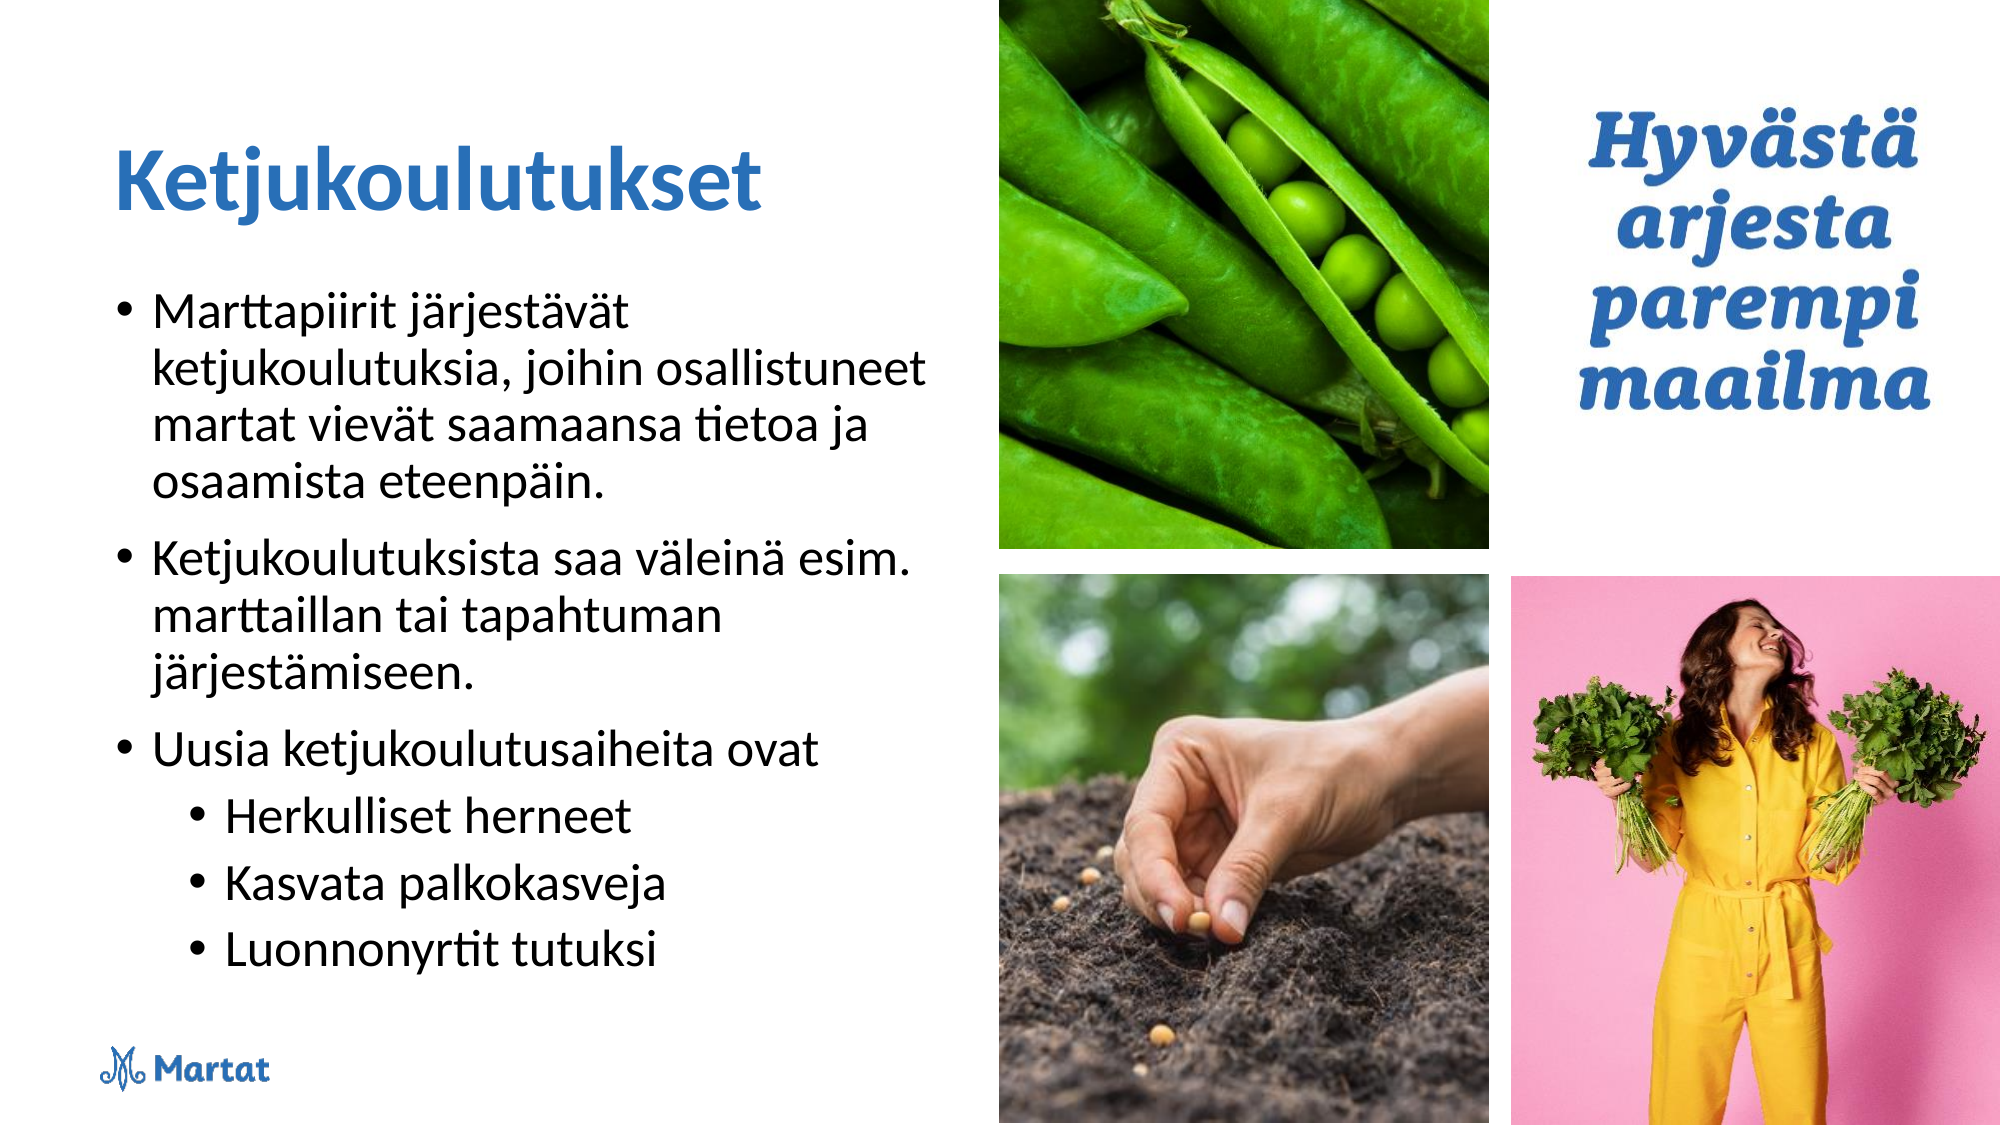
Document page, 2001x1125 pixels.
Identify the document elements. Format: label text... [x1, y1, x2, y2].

picture [999, 574, 1489, 1124]
list Marttapiirit järjestävät ketjukoulutuksia, joihin osallistuneet martat vievät saamaansa tietoa ja osaamista eteenpäin. Ketjukoulutuksista saa väleinä esim. marttaillan tai tapahtuman järjestämiseen. Uusia ketjukoulutusaiheita ovat Herkulliset herneet Kasvata palkokasveja Luonnonyrtit tutuksi [100, 275, 950, 1014]
picture [1511, 576, 2000, 1125]
picture [100, 1046, 270, 1103]
picture [1511, 0, 2000, 549]
picture [999, 0, 1489, 549]
title Ketjukoulutukset [100, 59, 950, 238]
